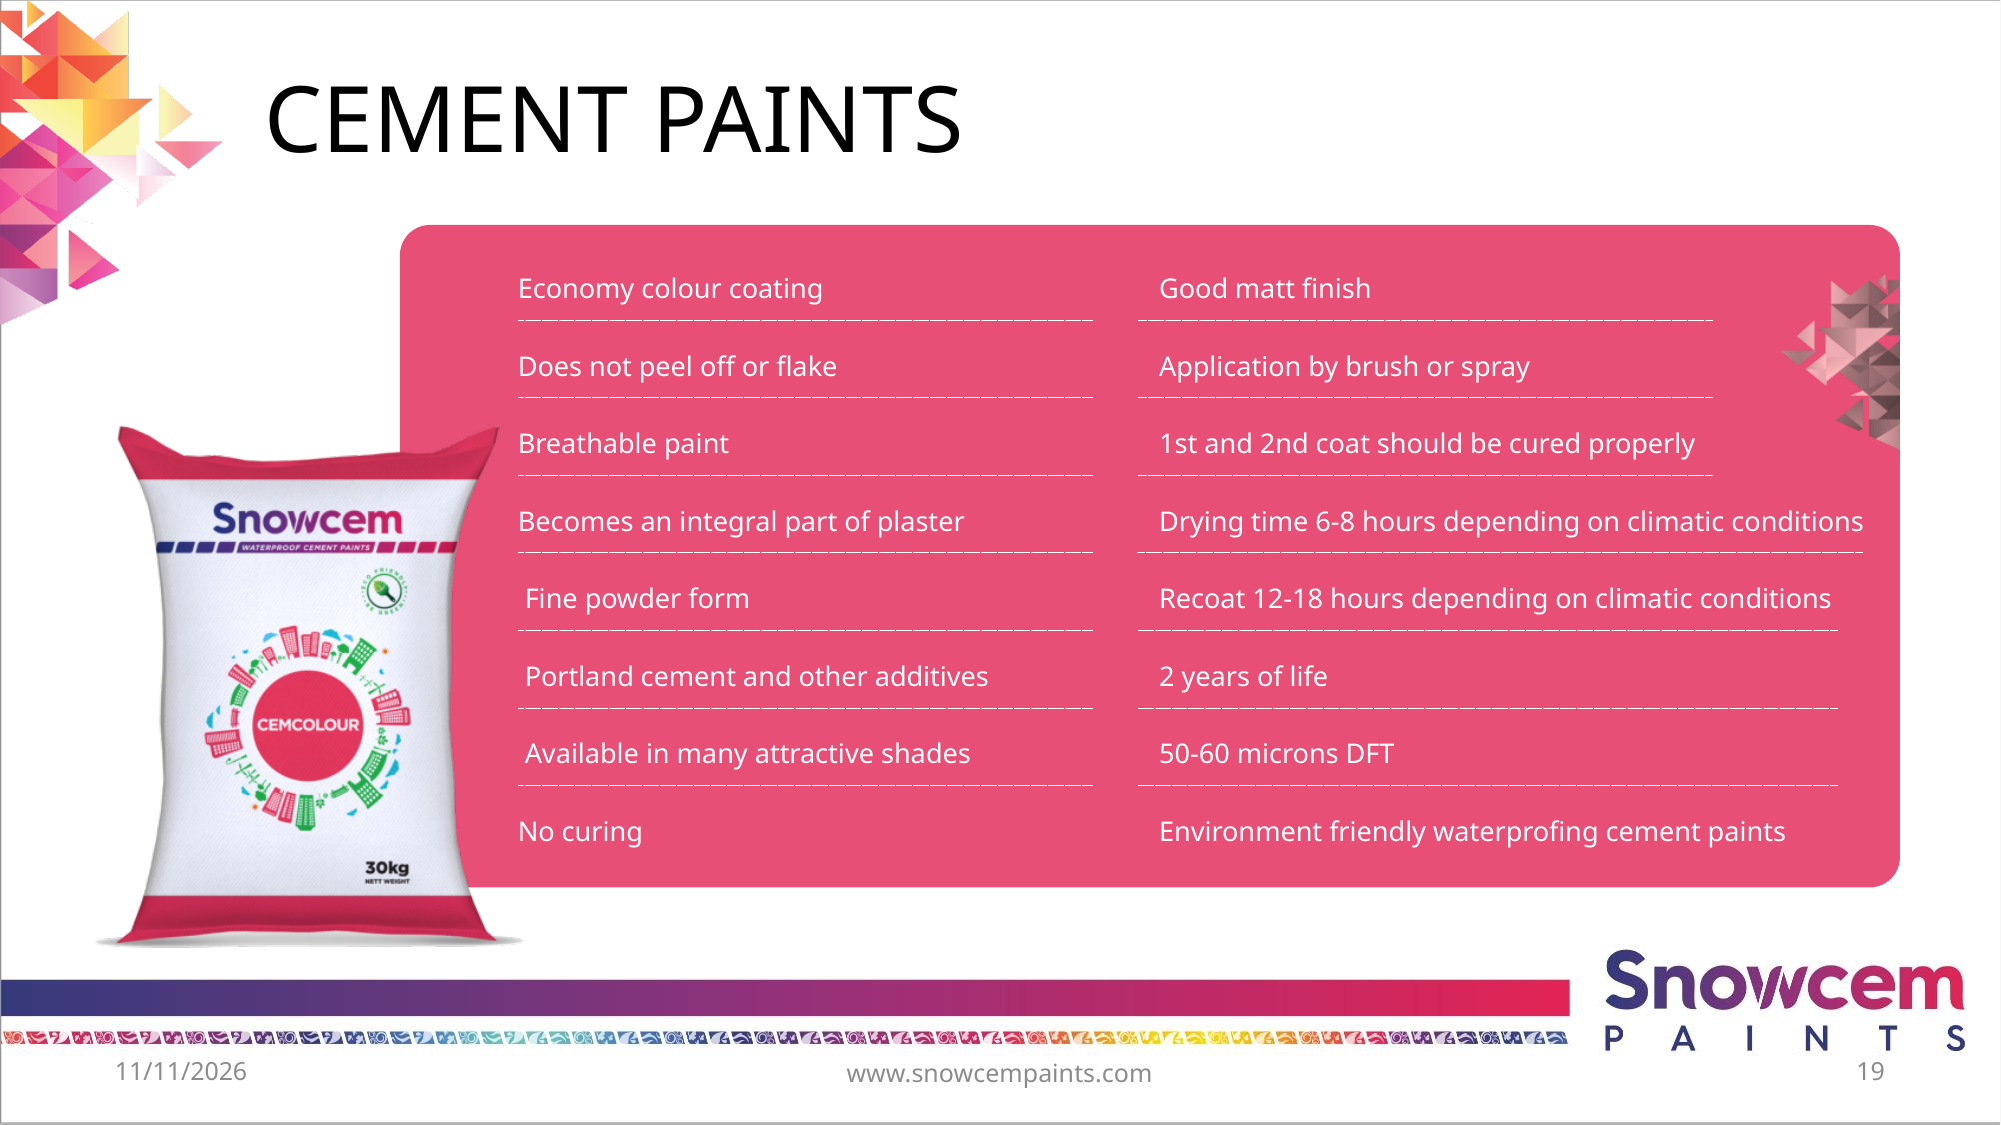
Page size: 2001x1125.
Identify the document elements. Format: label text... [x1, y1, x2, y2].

text_box Economy colour coating Does not peel off or flake Breathable paint Becomes an integral part of plaster Fine powder form Portland cement and other additives Available in many attractive shades No curing [503, 231, 1137, 838]
picture [0, 0, 2001, 1125]
text_box [397, 222, 1892, 348]
text_box [641, 457, 1903, 890]
title CEMENT PAINTS [249, 45, 1900, 188]
slide_number 26-Jul-17 [99, 1042, 562, 1103]
footer www.snowcempaints.com [562, 1042, 1433, 1103]
slide_number 19 [1433, 1042, 1900, 1103]
text_box Good matt finish Application by brush or spray 1st and 2nd coat should be cured properly Drying time 6-8 hours depending on climatic conditions Recoat 12-18 hours depending on climatic conditions 2 years of life 50-60 microns DFT Environment friendly waterprofing cement paints [1137, 231, 1900, 838]
